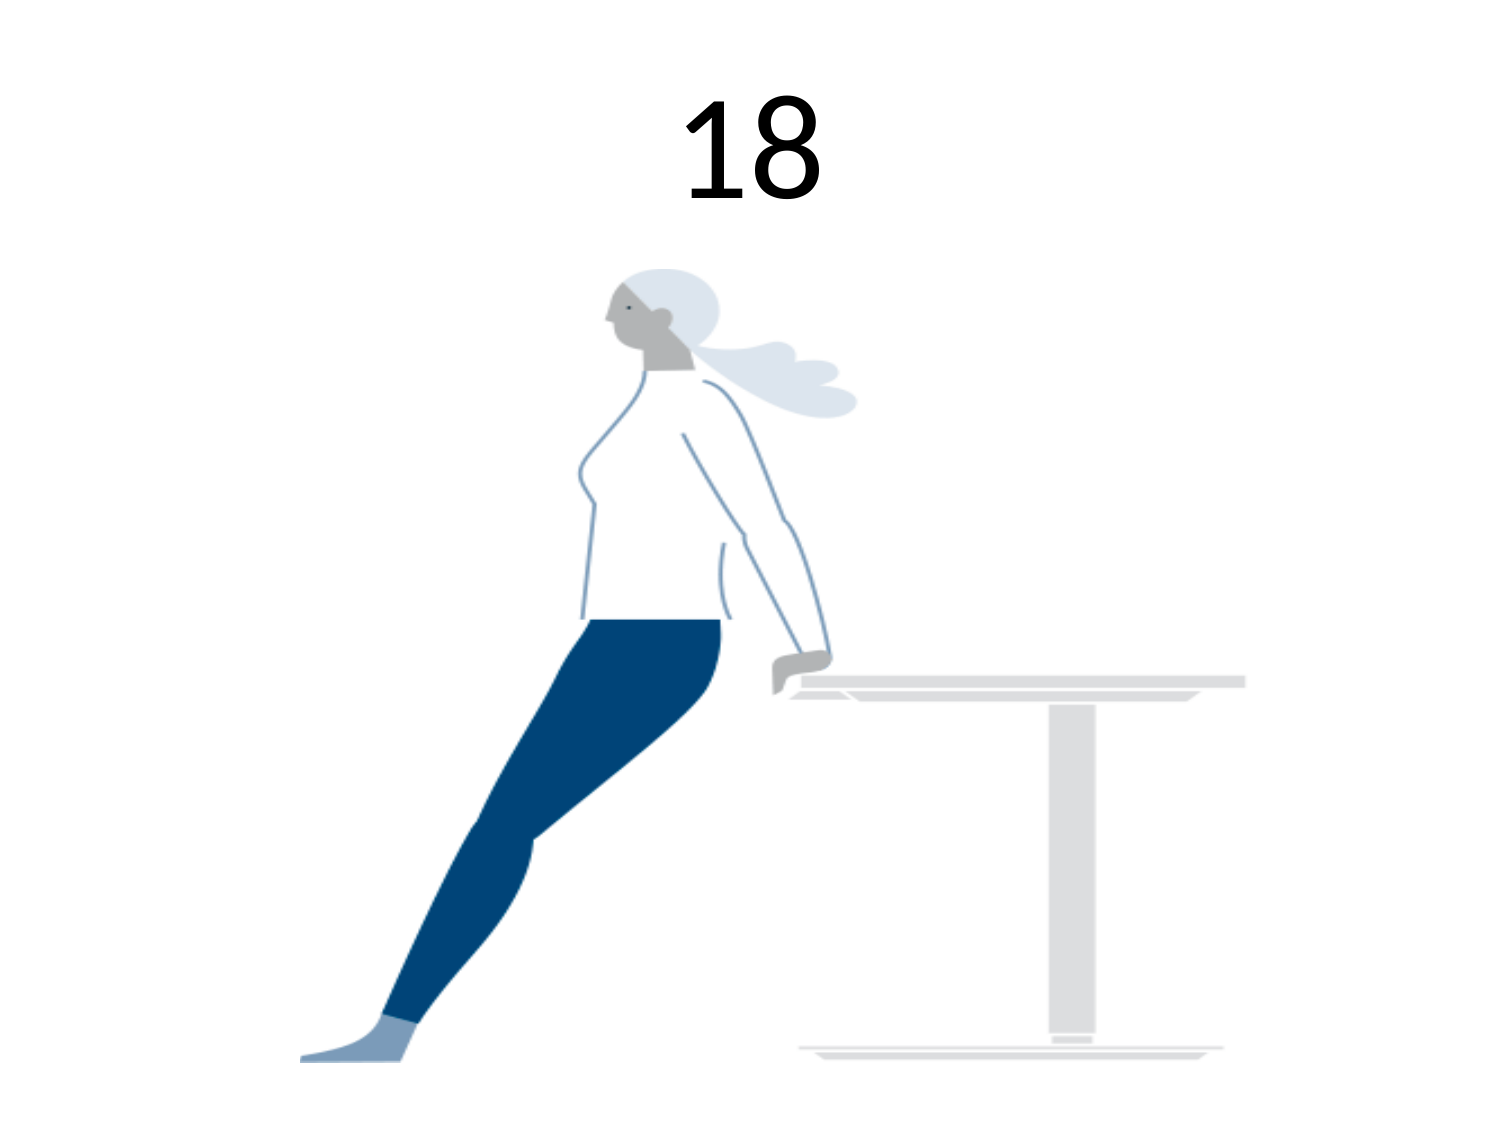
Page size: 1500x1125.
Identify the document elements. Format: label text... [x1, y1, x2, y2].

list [299, 269, 1251, 1063]
title 18 [75, 45, 1425, 233]
